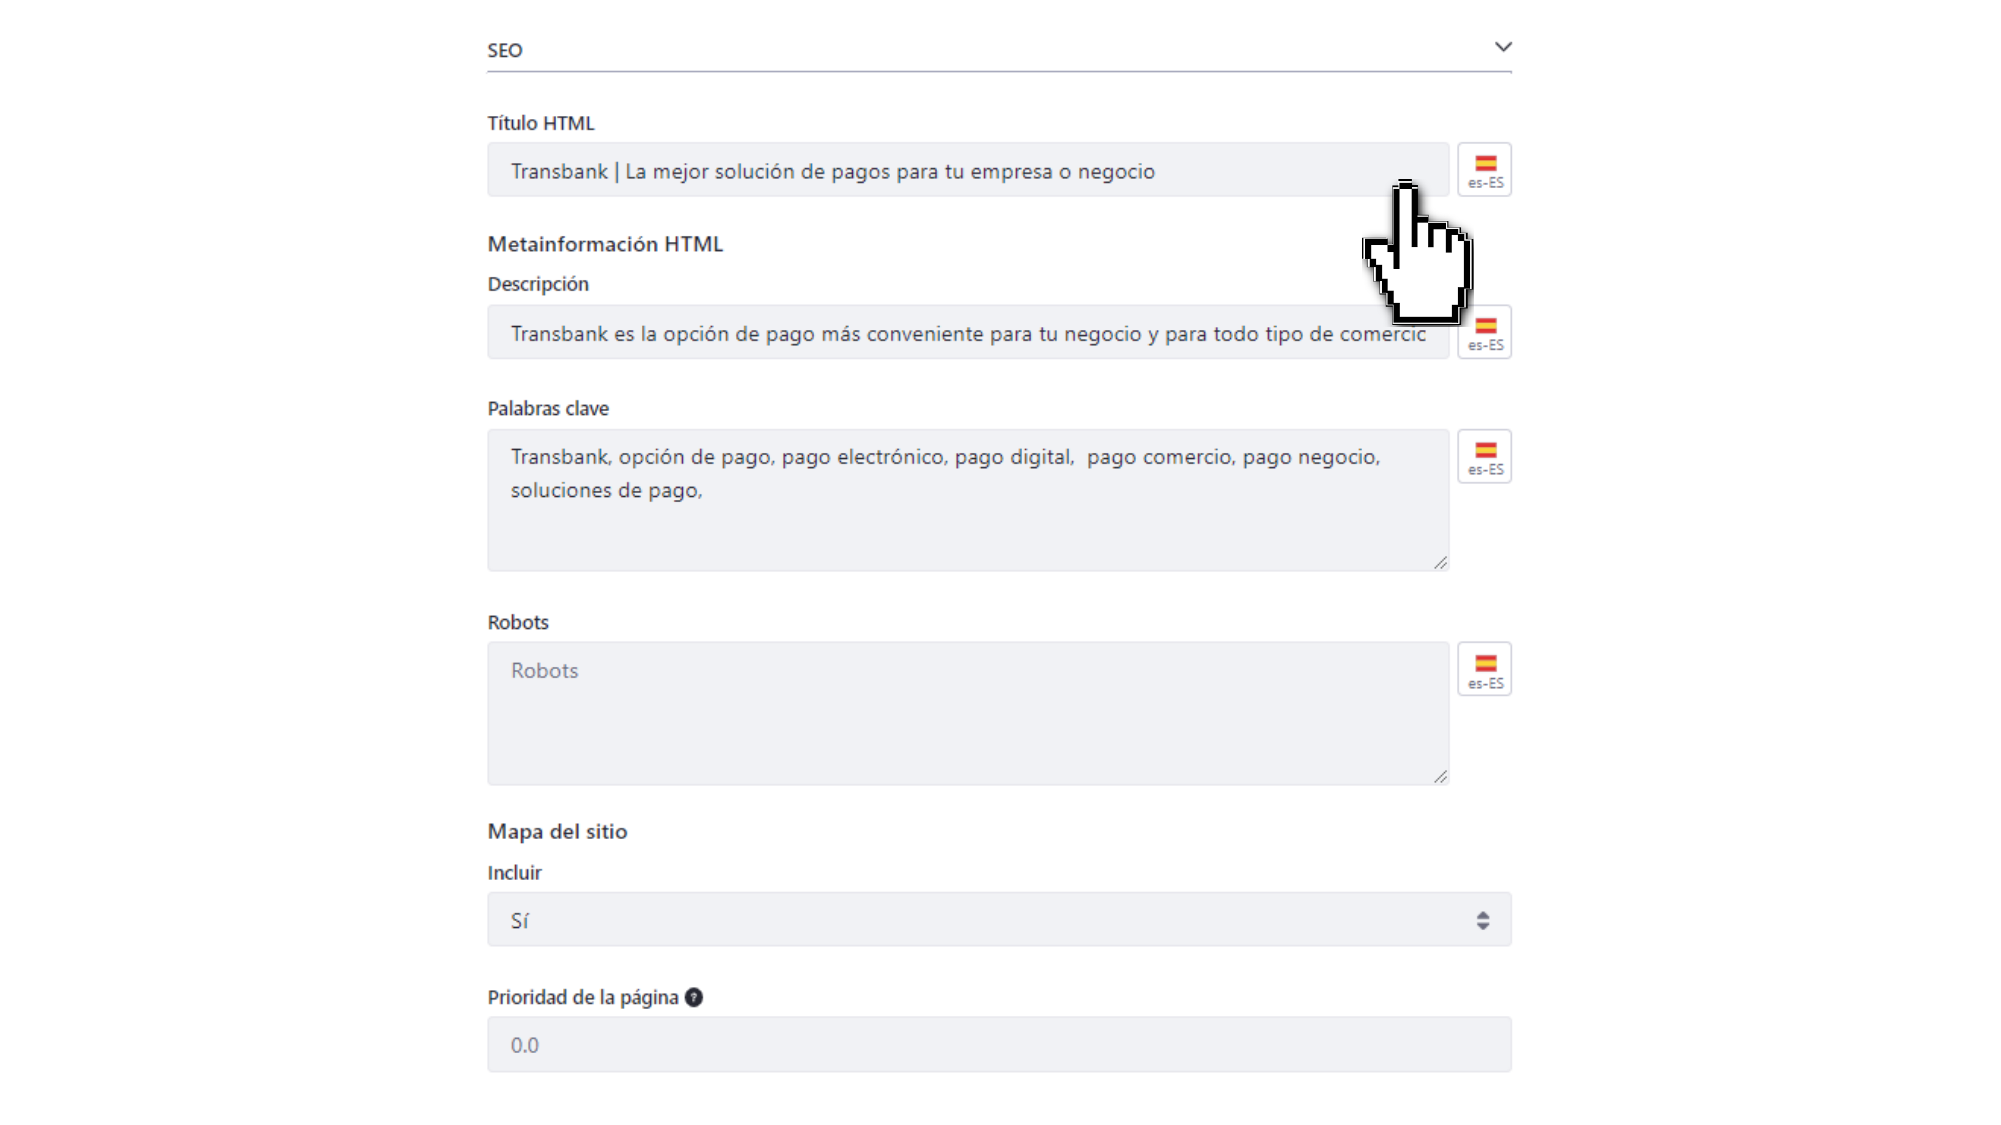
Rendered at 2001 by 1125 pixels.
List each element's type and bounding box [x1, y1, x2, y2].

picture [471, 24, 1529, 1101]
